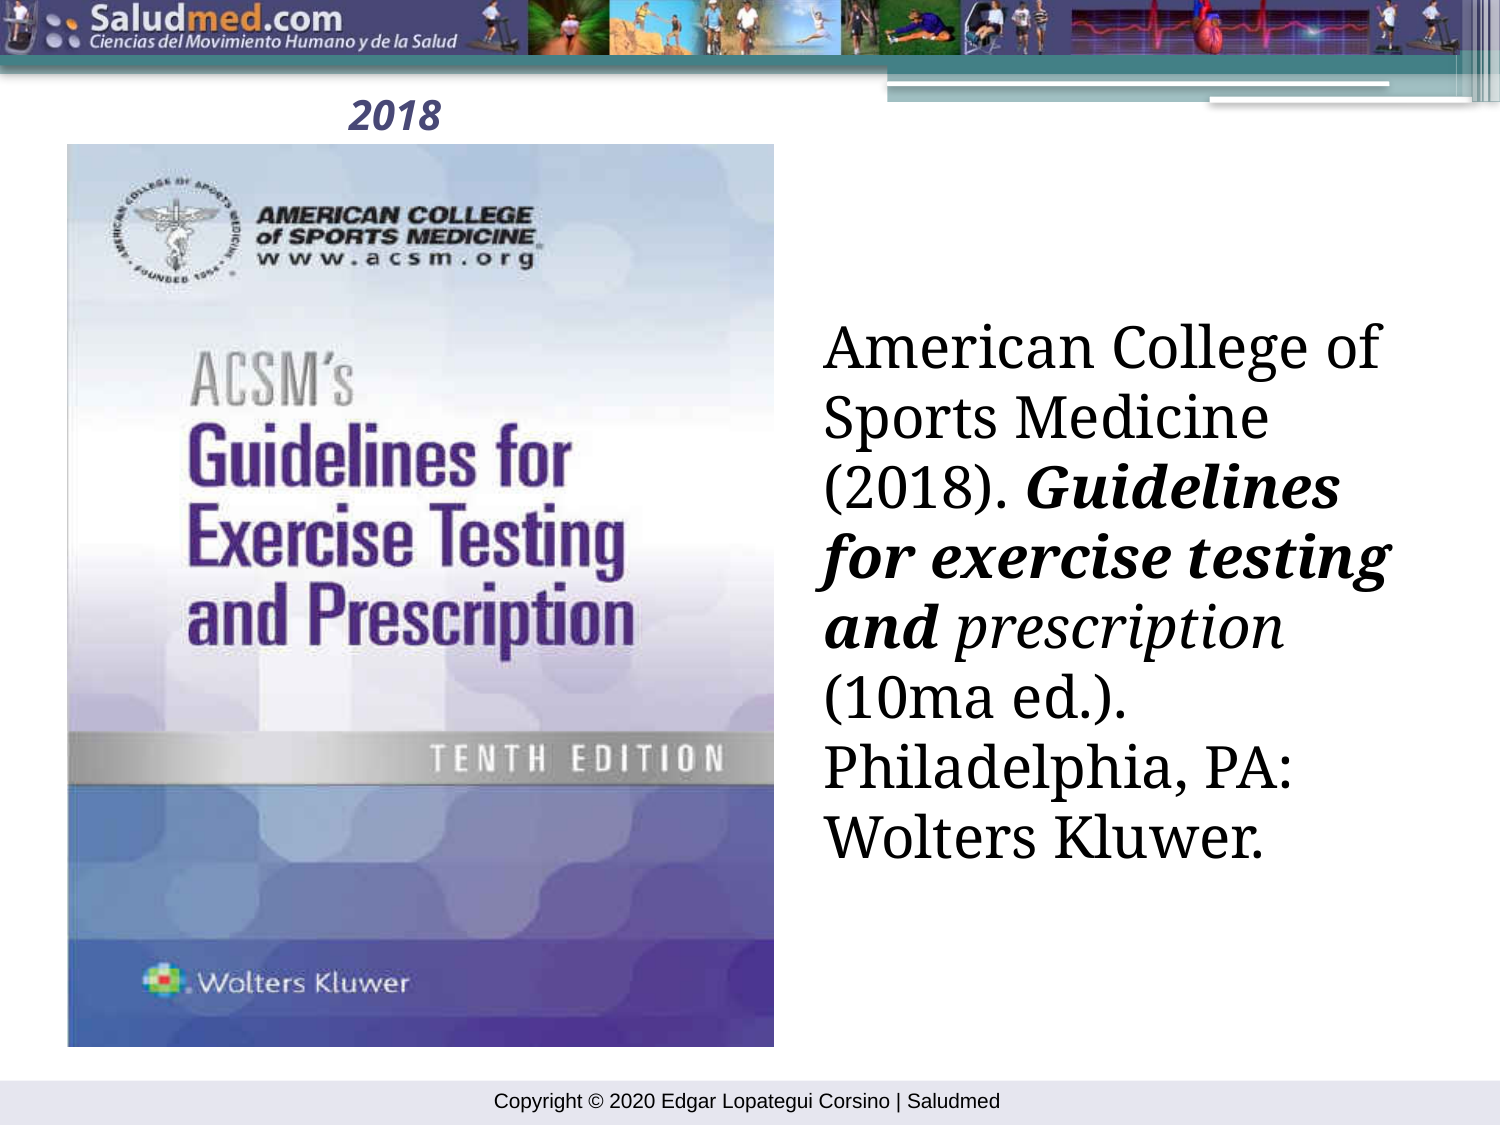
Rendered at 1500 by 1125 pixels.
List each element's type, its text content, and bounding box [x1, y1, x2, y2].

picture [0, 0, 1460, 55]
text_box 2018 [324, 90, 467, 138]
text_box American College of Sports Medicine (2018). Guidelines for exercise testing and prescription (10ma ed.). Philadelphia, PA: Wolters Kluwer. [809, 302, 1459, 894]
picture [67, 143, 774, 1047]
